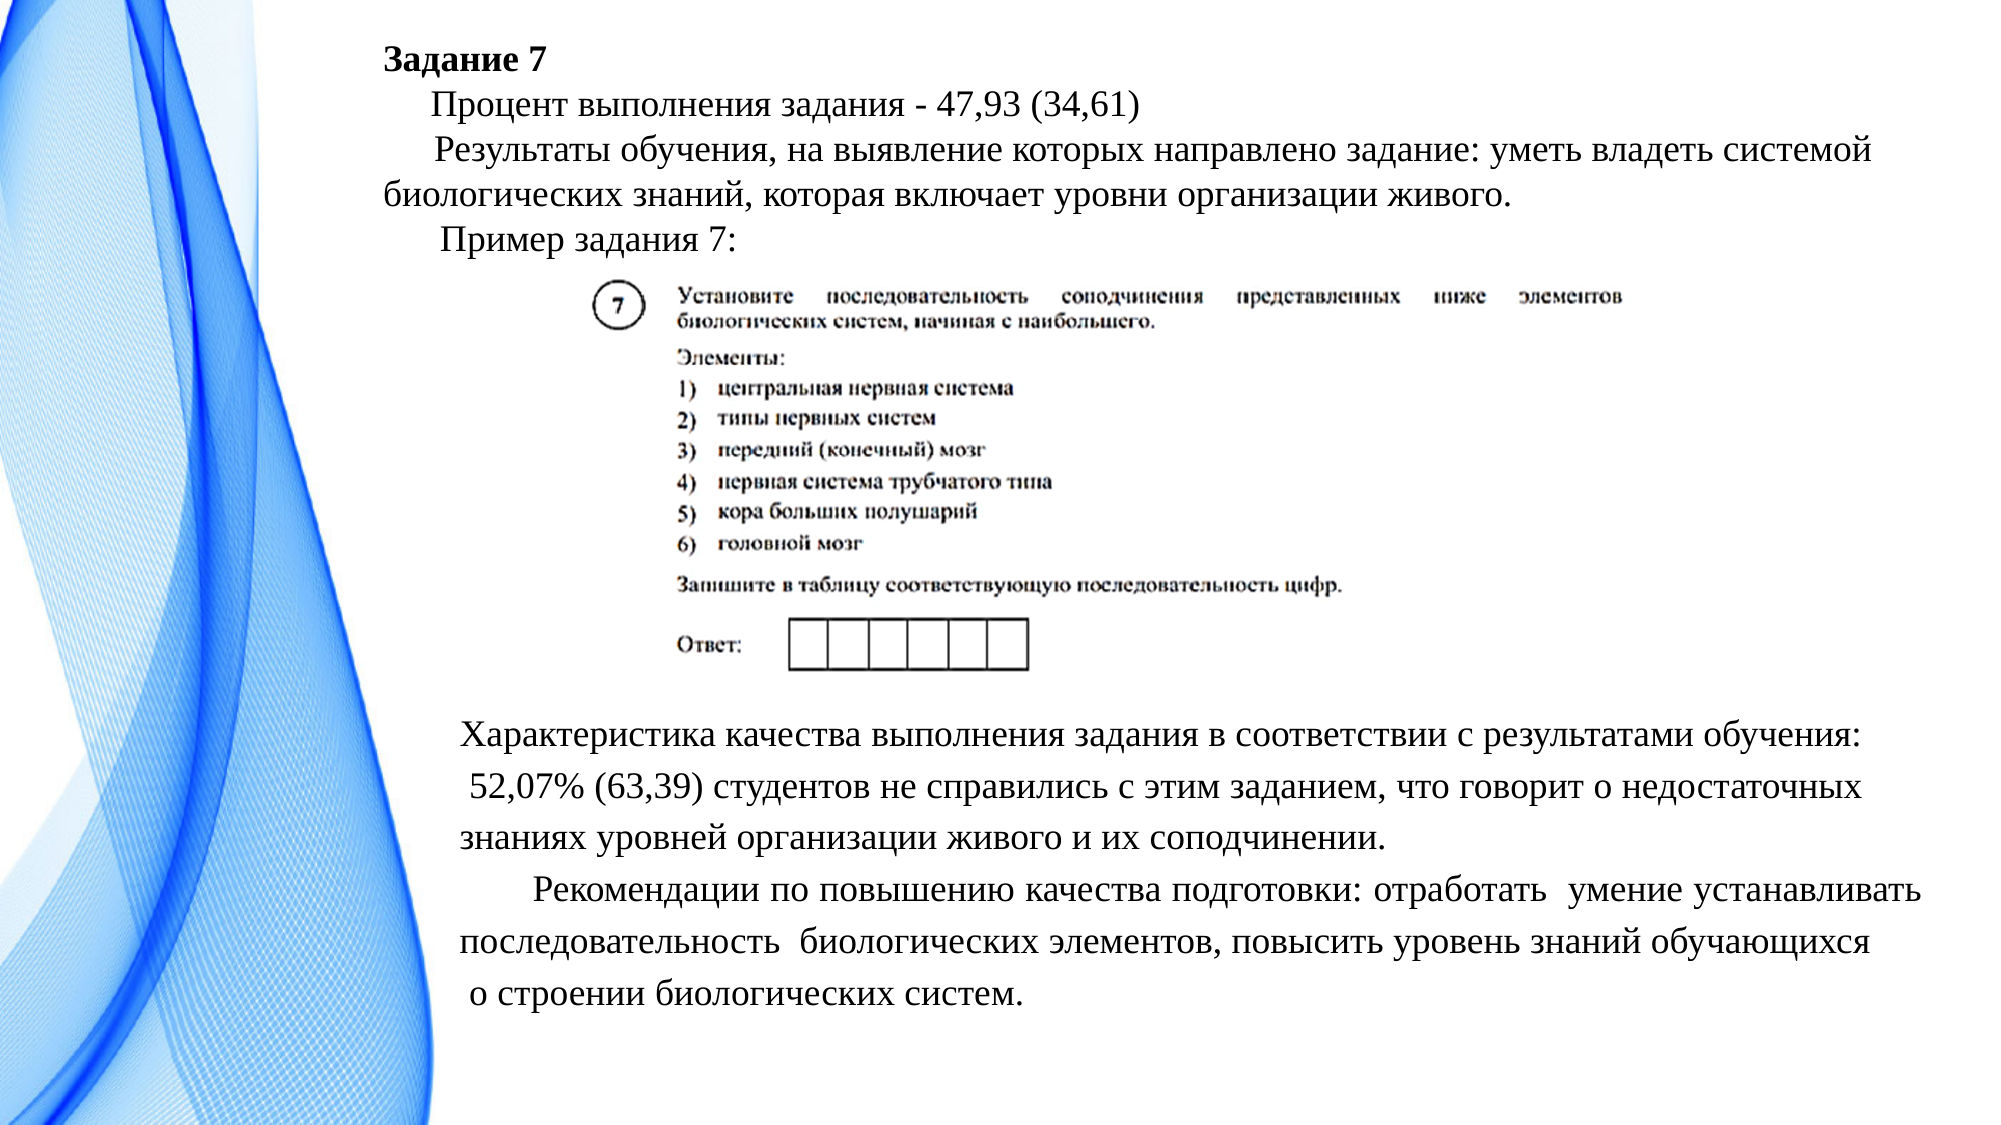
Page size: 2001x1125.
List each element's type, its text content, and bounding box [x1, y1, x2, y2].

text_box Характеристика качества выполнения задания в соответствии с результатами обучения: 52,07% (63,39) студентов не справились с этим заданием, что говорит о недостаточных знаниях уровней организации живого и их соподчинении. Рекомендации по повышению качества подготовки: отработать умение устанавливать последовательность биологических элементов, повысить уровень знаний обучающихся о строении биологических систем. [444, 694, 1938, 1020]
picture [0, 0, 2001, 1125]
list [589, 275, 1631, 680]
title Задание 7 Процент выполнения задания - 47,93 (34,61) Результаты обучения, на выявление которых направлено задание: уметь владеть системой биологических знаний, которая включает уровни организации живого. Пример задания 7: [368, 79, 1930, 259]
